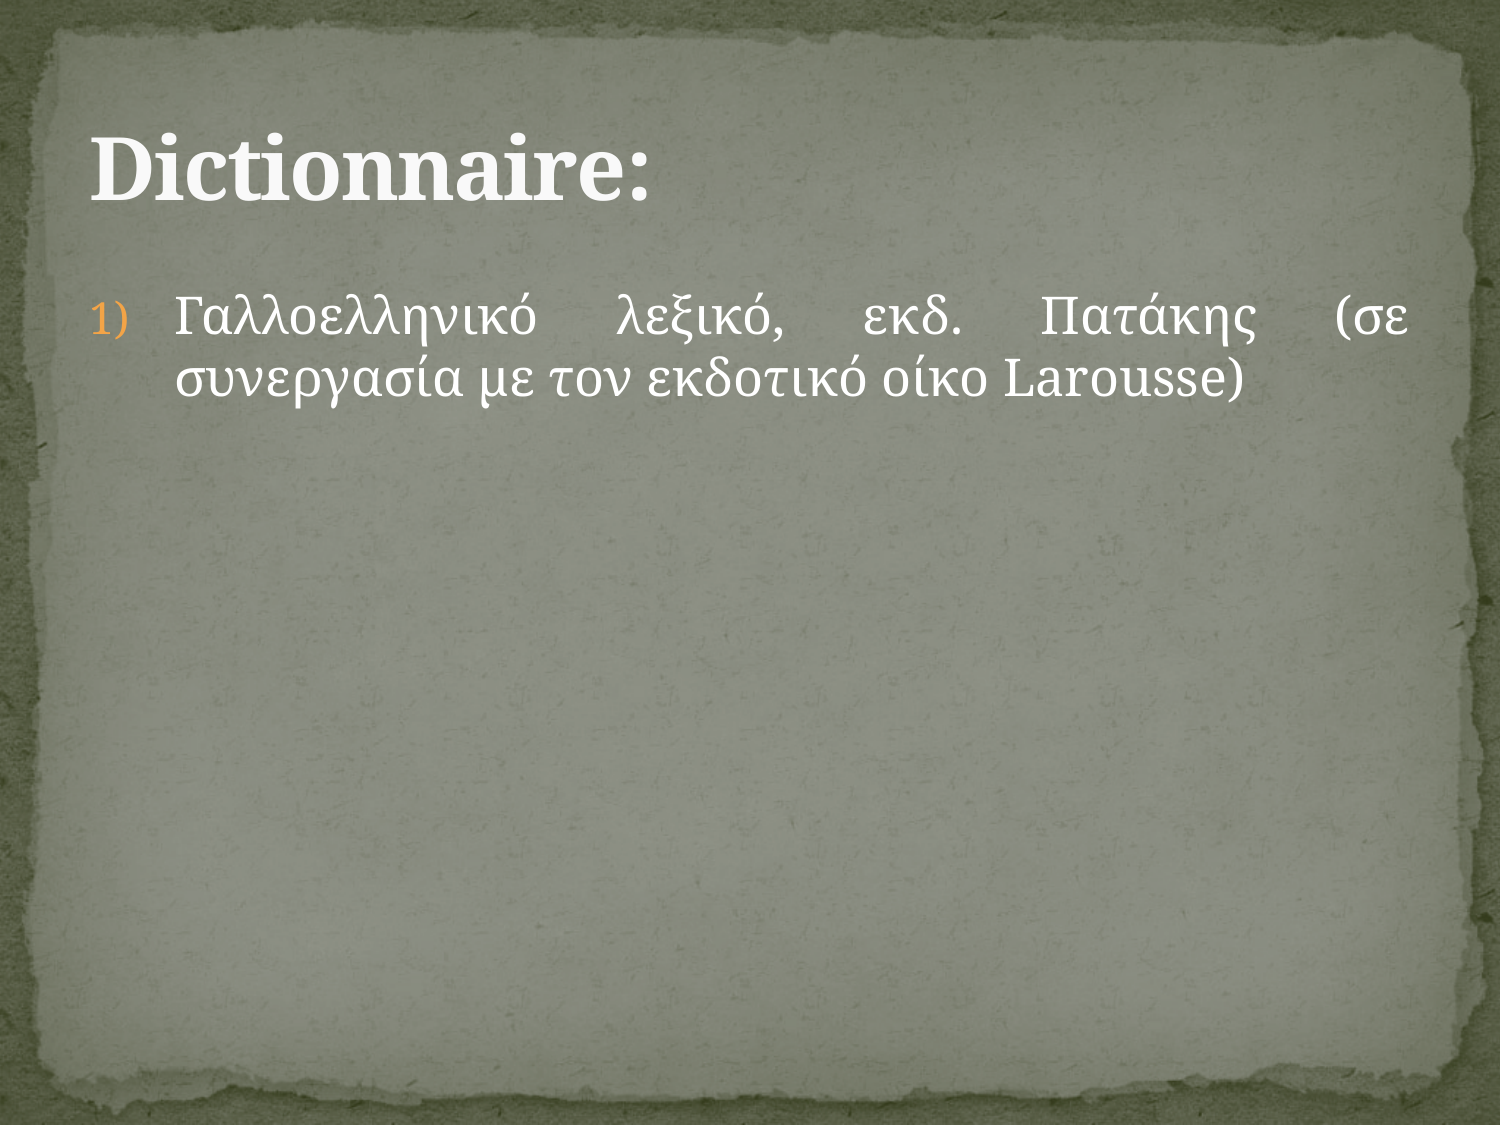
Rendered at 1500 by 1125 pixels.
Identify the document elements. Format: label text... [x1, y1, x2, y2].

list Γαλλοελληνικό λεξικό, εκδ. Πατάκης (σε συνεργασία µε τον εκδοτικό οίκο Larousse) [75, 275, 1425, 1000]
title Dictionnaire: [74, 24, 1425, 225]
